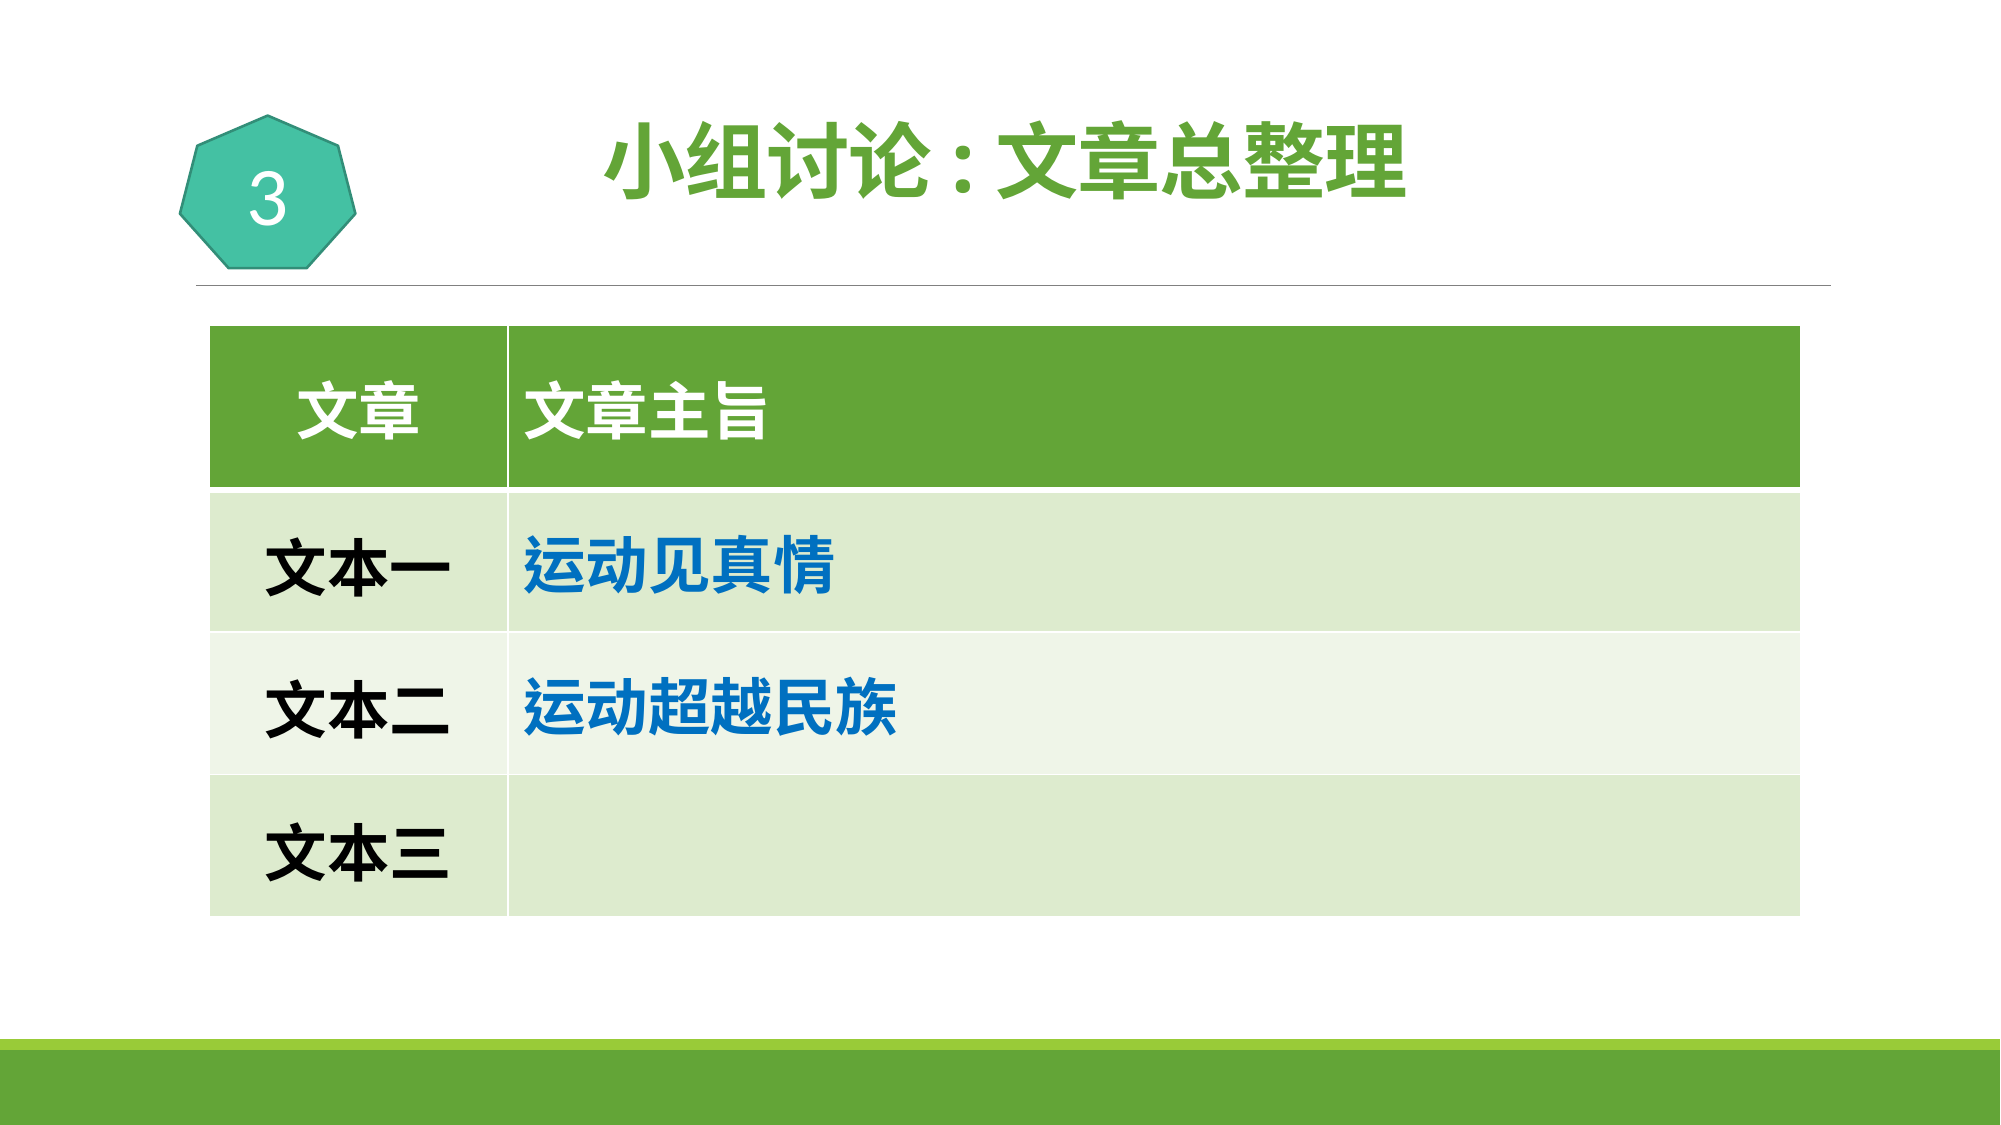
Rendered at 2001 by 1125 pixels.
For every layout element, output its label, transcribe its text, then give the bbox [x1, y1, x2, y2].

text_box 3 [178, 114, 357, 270]
table_cell 运动见真情 [509, 493, 1800, 631]
table_cell 文本一 [210, 493, 507, 631]
table_cell 运动超越民族 [509, 633, 1800, 774]
table_header 文章 [210, 326, 507, 487]
text_box 小组讨论:文章总整理 [179, 46, 1830, 285]
table_cell 文本二 [210, 633, 507, 774]
table_header 文章主旨 [509, 326, 1800, 487]
table_cell 文本三 [210, 775, 507, 916]
table_cell [509, 775, 1800, 916]
